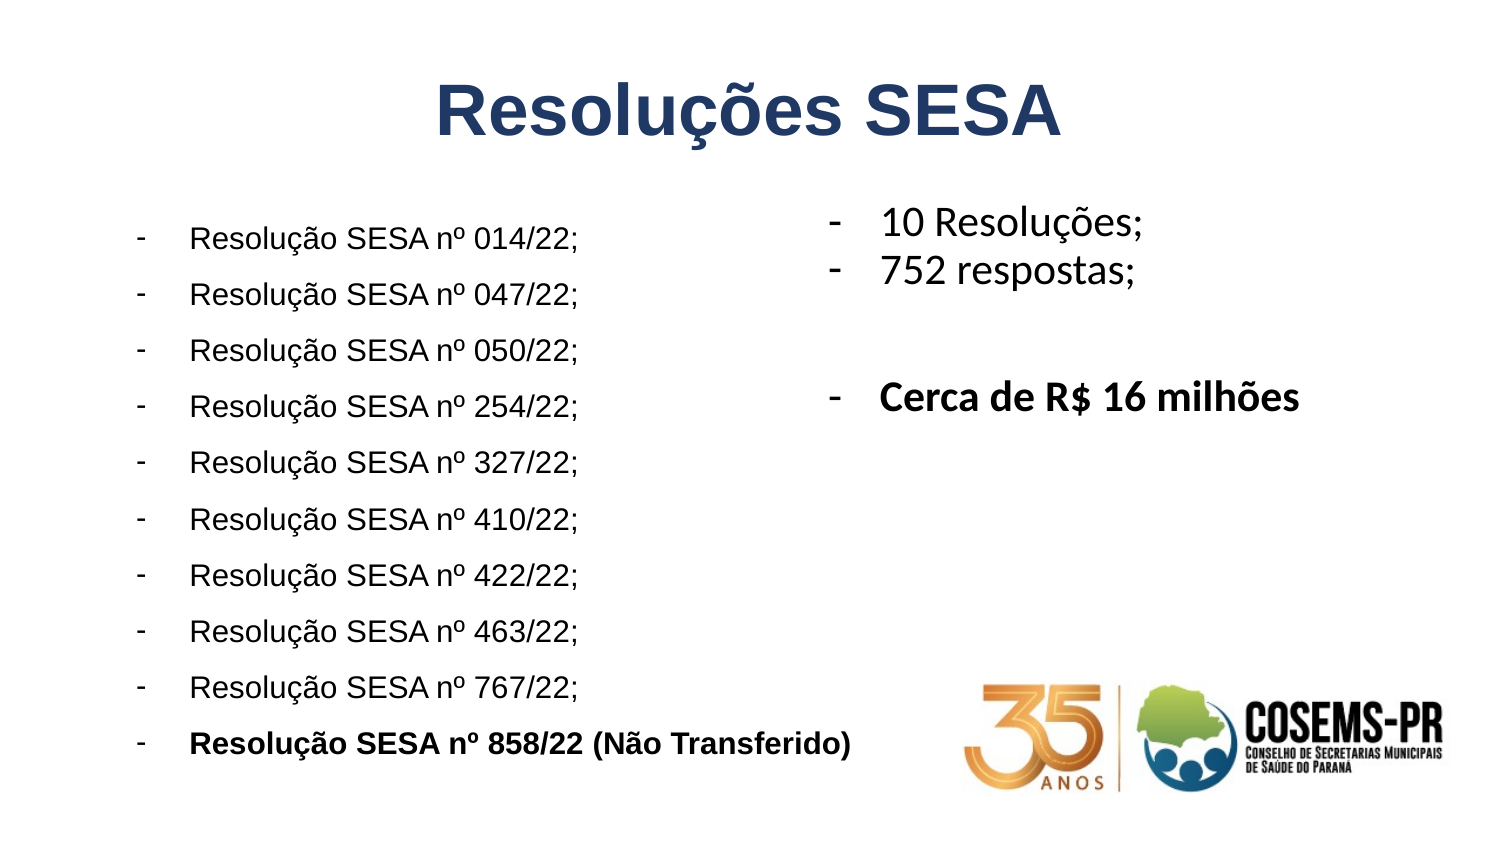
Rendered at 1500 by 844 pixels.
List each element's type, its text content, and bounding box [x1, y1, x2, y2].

title Resoluções SESA [103, 30, 1397, 193]
list Resolução SESA nº 014/22; Resolução SESA nº 047/22; Resolução SESA nº 050/22; Resolução SESA nº 254/22; Resolução SESA nº 327/22; Resolução SESA nº 410/22; Resolução SESA nº 422/22; Resolução SESA nº 463/22; Resolução SESA nº 767/22; Resolução SESA nº 858/22 (Não Transferido) [103, 193, 888, 805]
picture [925, 643, 1500, 827]
list 10 Resoluções; 752 respostas; Cerca de R$ 16 milhões [793, 193, 1432, 729]
